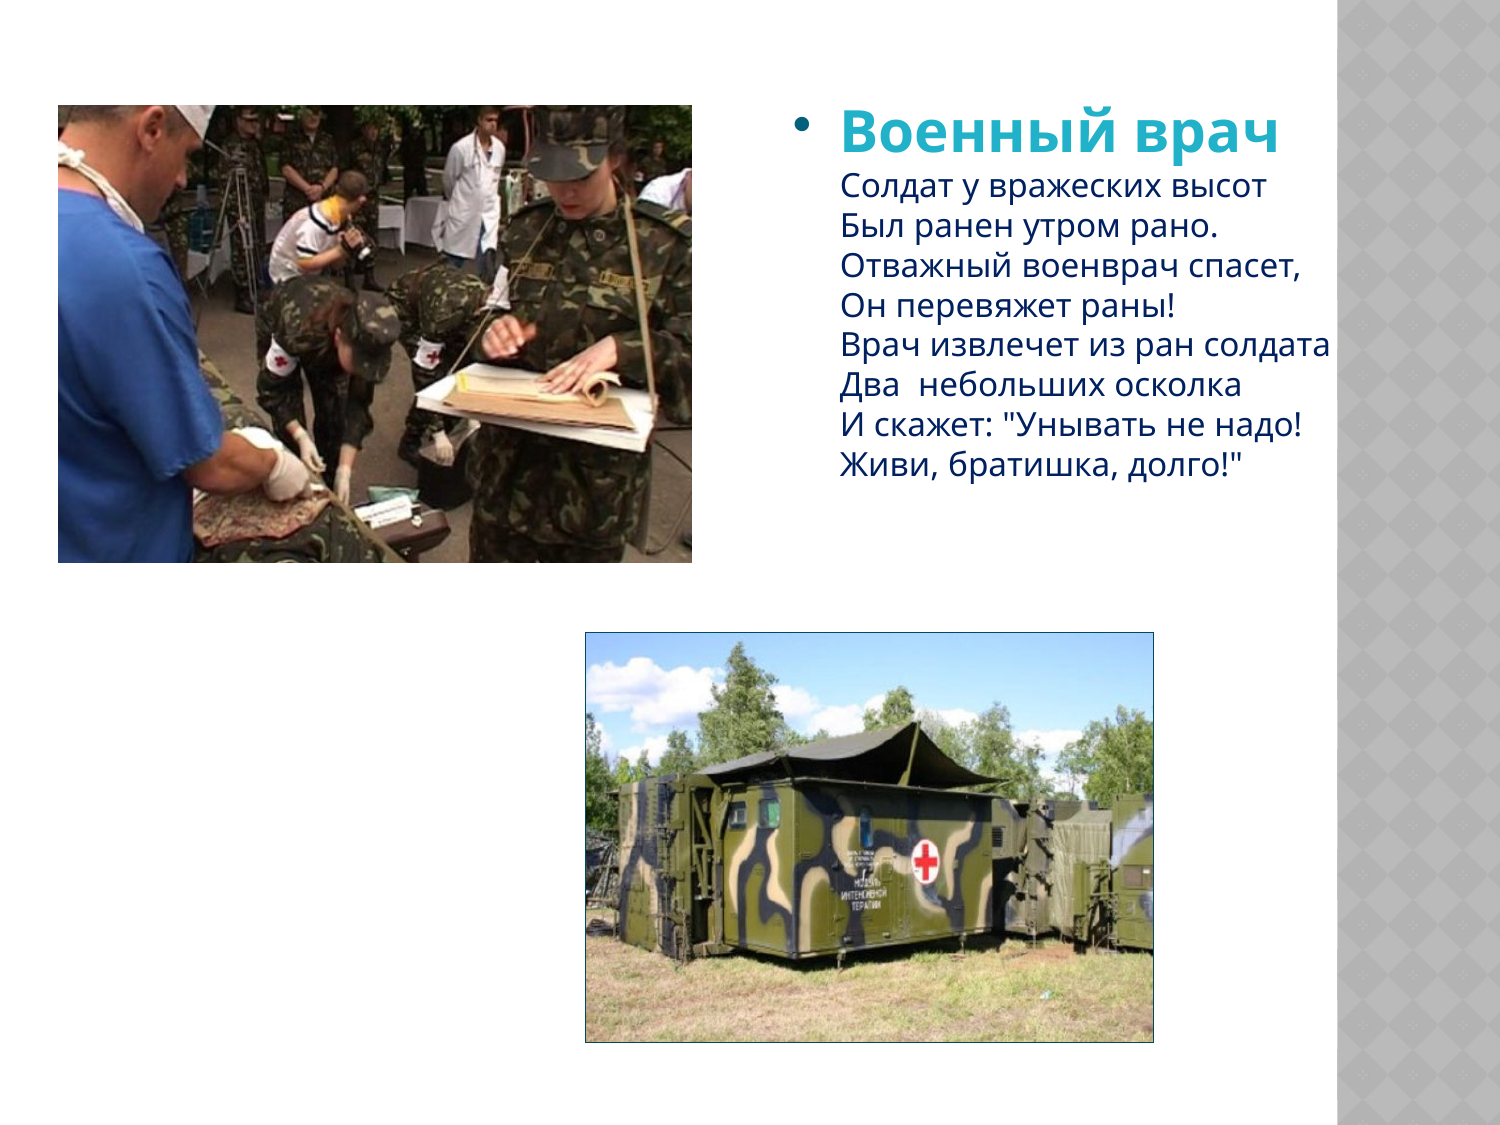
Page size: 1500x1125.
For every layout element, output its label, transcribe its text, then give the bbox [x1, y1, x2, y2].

picture [587, 634, 1152, 1041]
list Военный врач Солдат у вражеских высот Был ранен утром рано. Отважный военврач спасет, Он перевяжет раны! Врач извлечет из ран солдата Два небольших осколка И скажет: "Унывать не надо! Живи, братишка, долго!" [780, 86, 1426, 598]
picture [58, 105, 693, 563]
